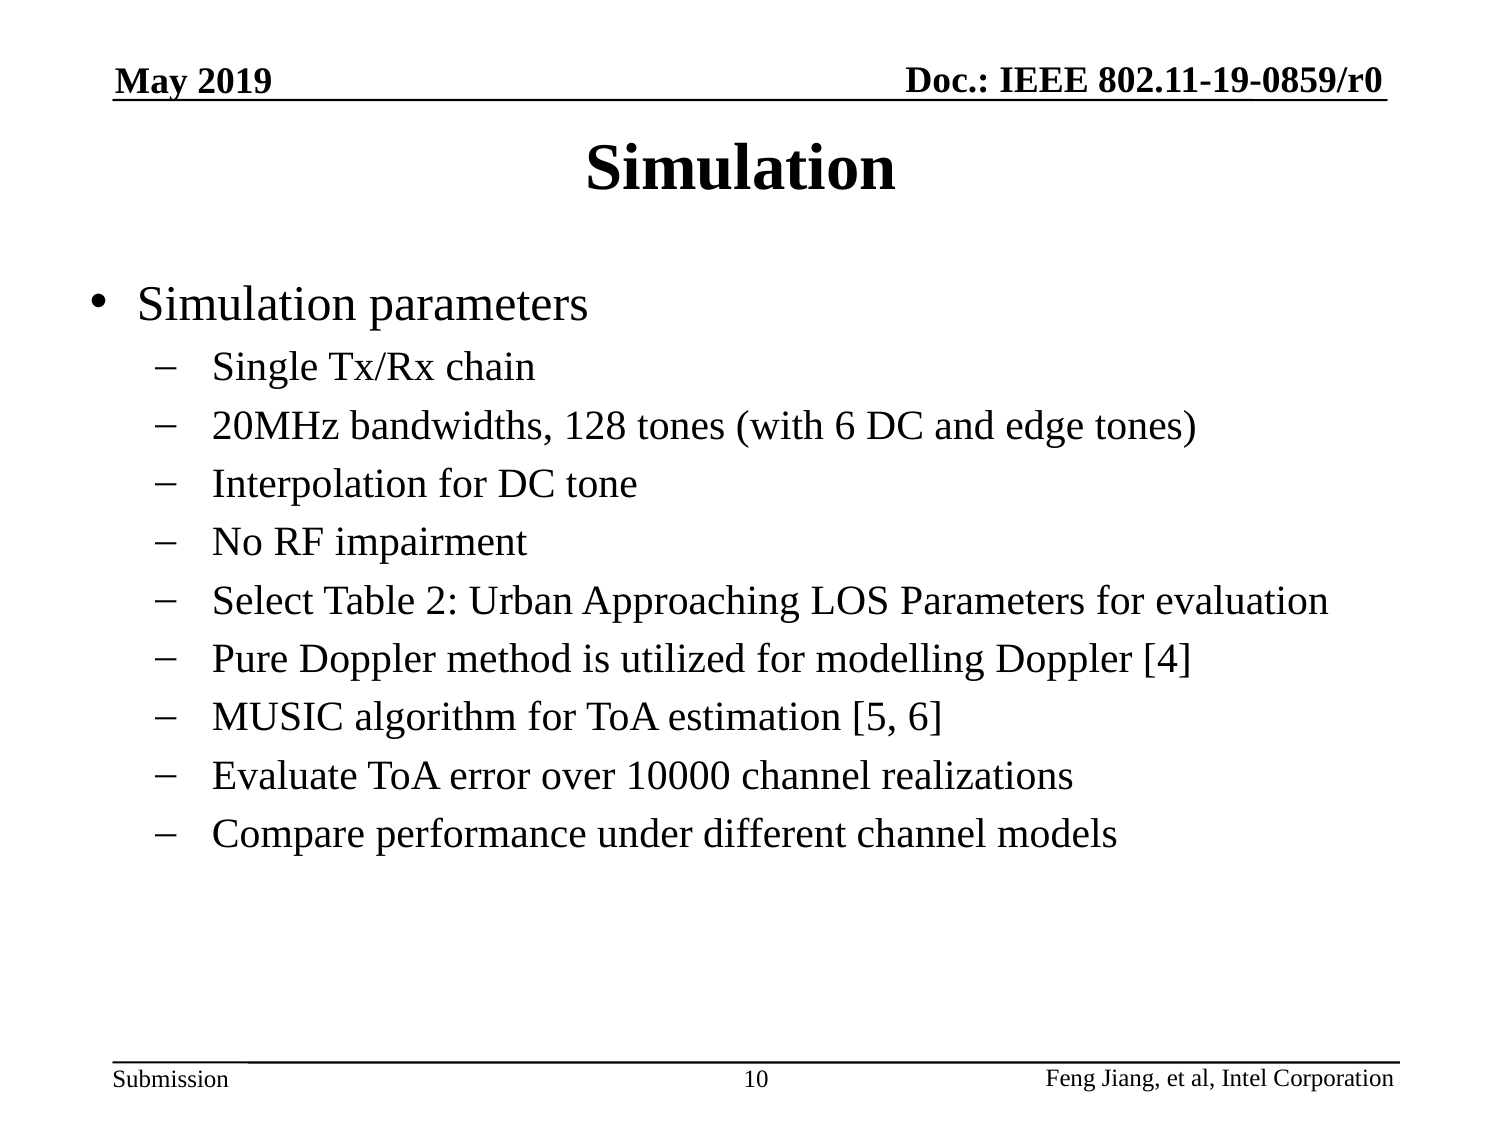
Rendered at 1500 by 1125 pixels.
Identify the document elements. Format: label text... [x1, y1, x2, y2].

list Simulation parameters Single Tx/Rx chain 20MHz bandwidths, 128 tones (with 6 DC and edge tones) Interpolation for DC tone No RF impairment Select Table 2: Urban Approaching LOS Parameters for evaluation Pure Doppler method is utilized for modelling Doppler [4] MUSIC algorithm for ToA estimation [5, 6] Evaluate ToA error over 10000 channel realizations Compare performance under different channel models [74, 262, 1425, 1013]
title Simulation [74, 67, 1425, 258]
text_box May 2019 [100, 48, 372, 102]
slide_number 10 [741, 1061, 772, 1093]
